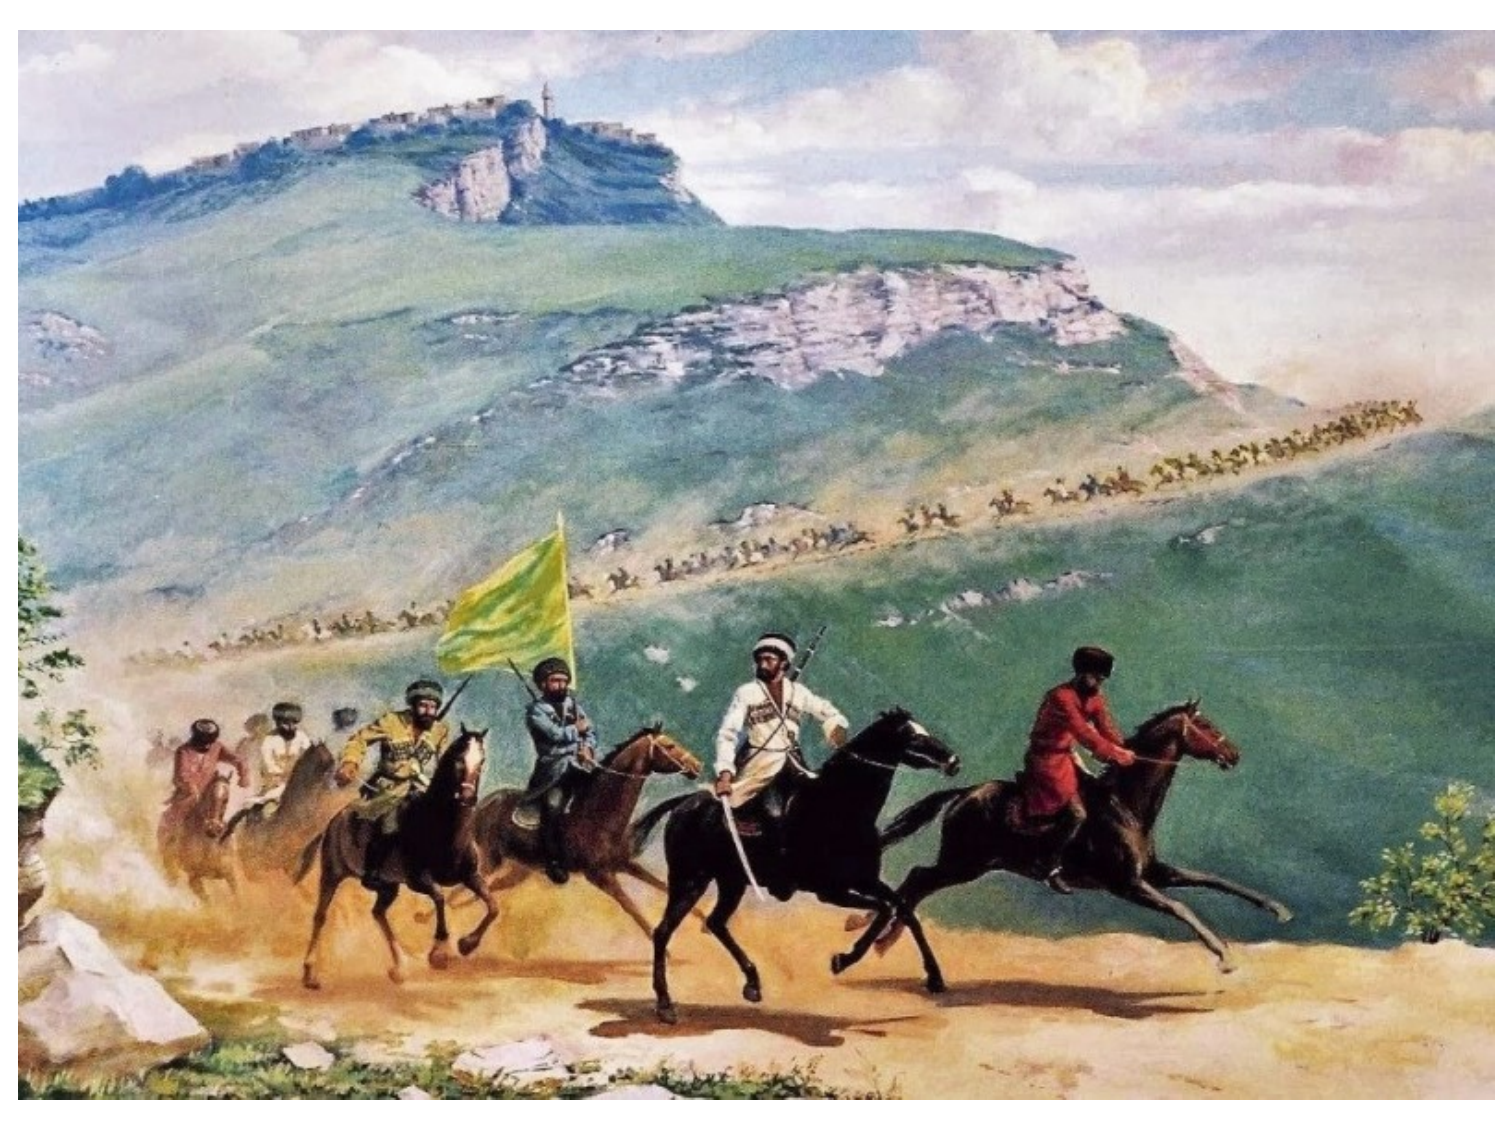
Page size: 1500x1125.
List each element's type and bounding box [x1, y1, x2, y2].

list [17, 30, 1495, 1100]
